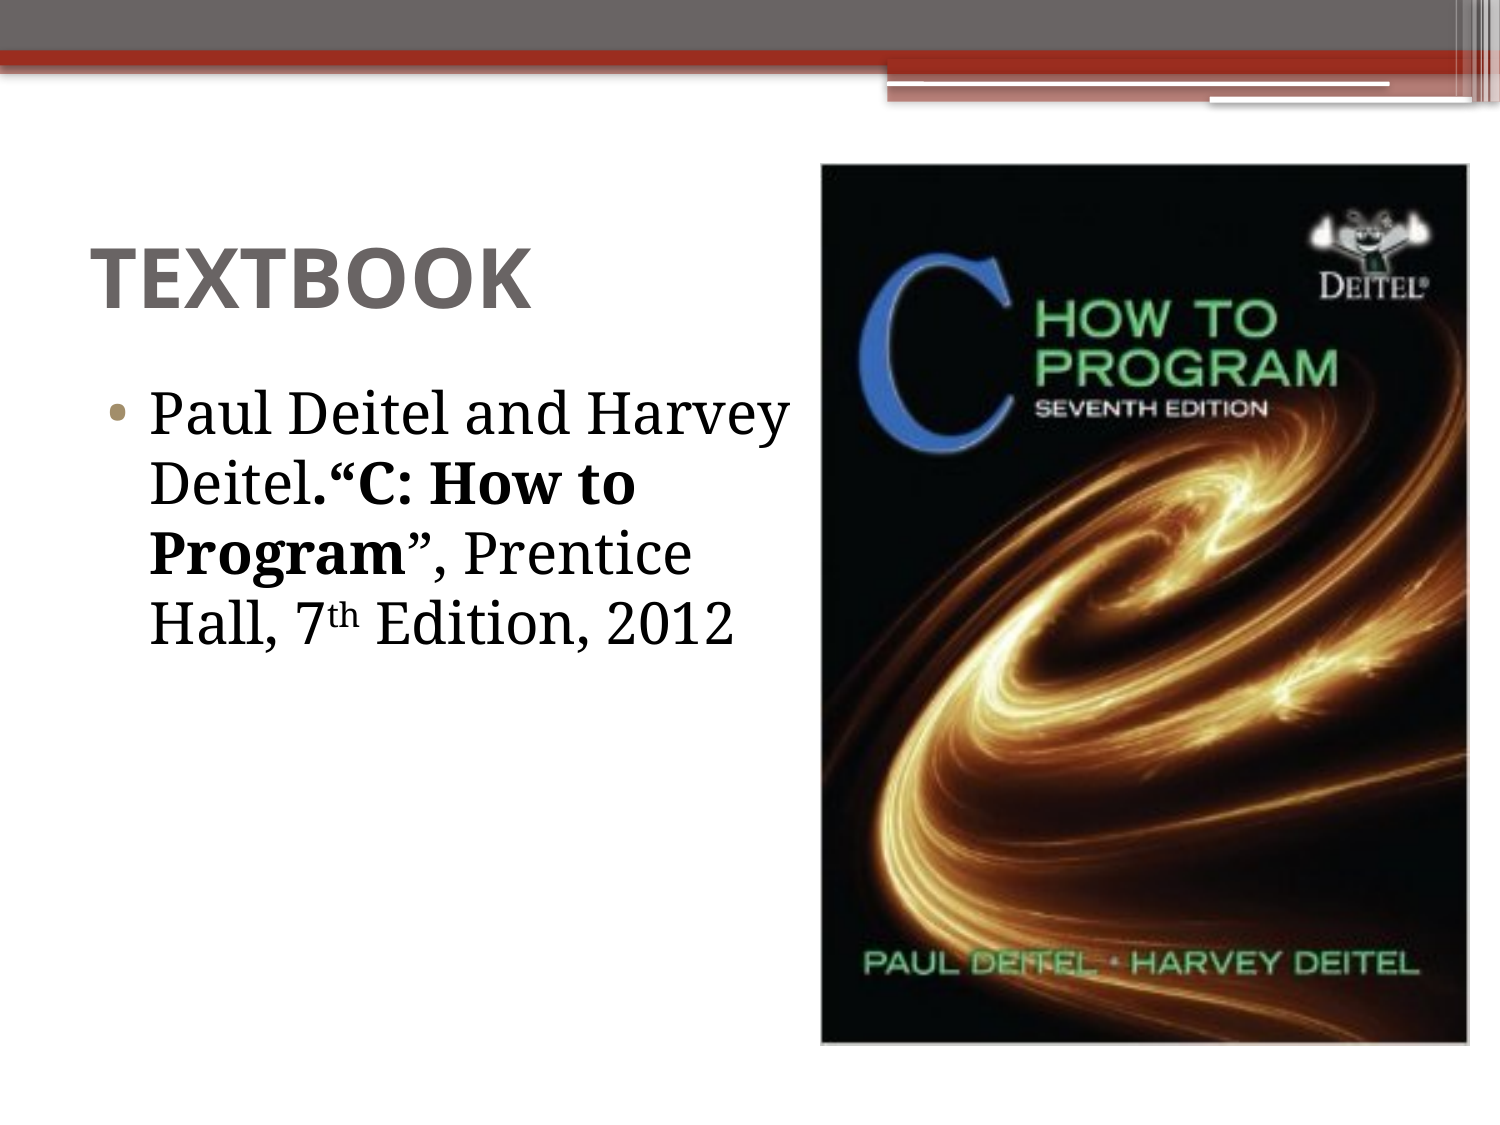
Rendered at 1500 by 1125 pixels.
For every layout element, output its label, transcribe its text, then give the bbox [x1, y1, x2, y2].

picture [820, 163, 1470, 1046]
title Textbook [75, 187, 813, 363]
list Paul Deitel and Harvey Deitel.“C: How to Program”, Prentice Hall, 7th Edition, 2012 [75, 368, 832, 1079]
